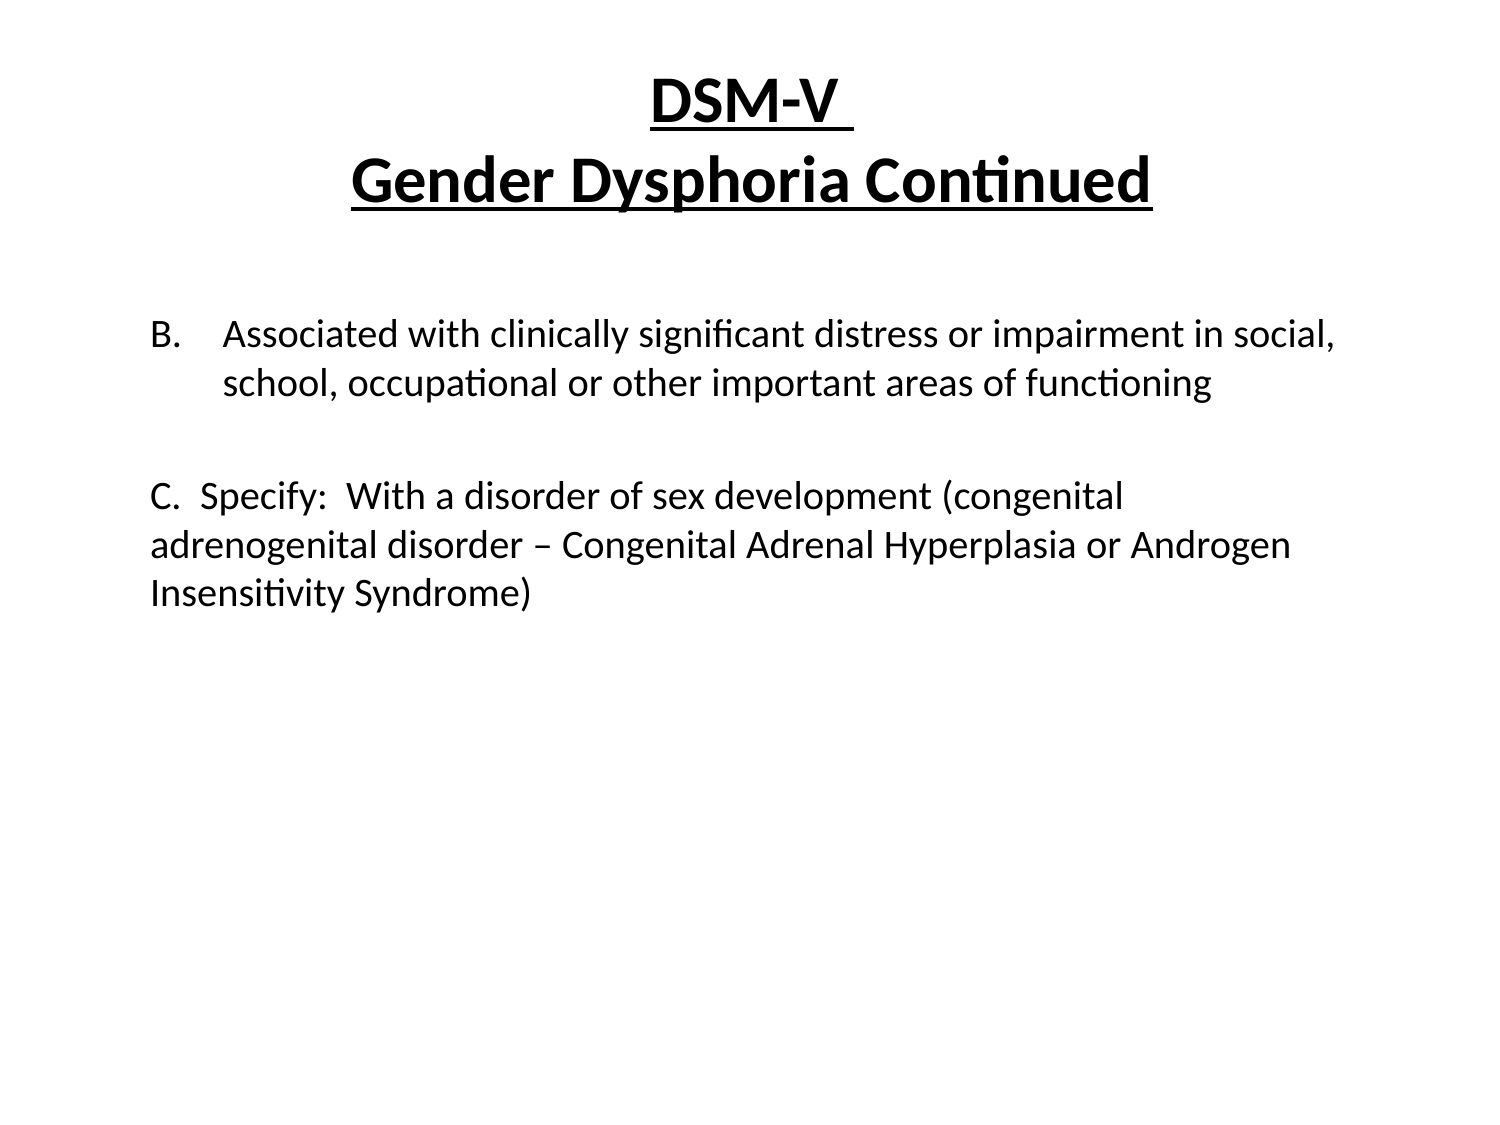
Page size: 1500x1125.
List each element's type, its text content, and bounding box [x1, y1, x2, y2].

title DSM-V Gender Dysphoria Continued [135, 60, 1369, 213]
list Associated with clinically significant distress or impairment in social, school, occupational or other important areas of functioning C. Specify: With a disorder of sex development (congenital adrenogenital disorder – Congenital Adrenal Hyperplasia or Androgen Insensitivity Syndrome) [135, 299, 1369, 663]
